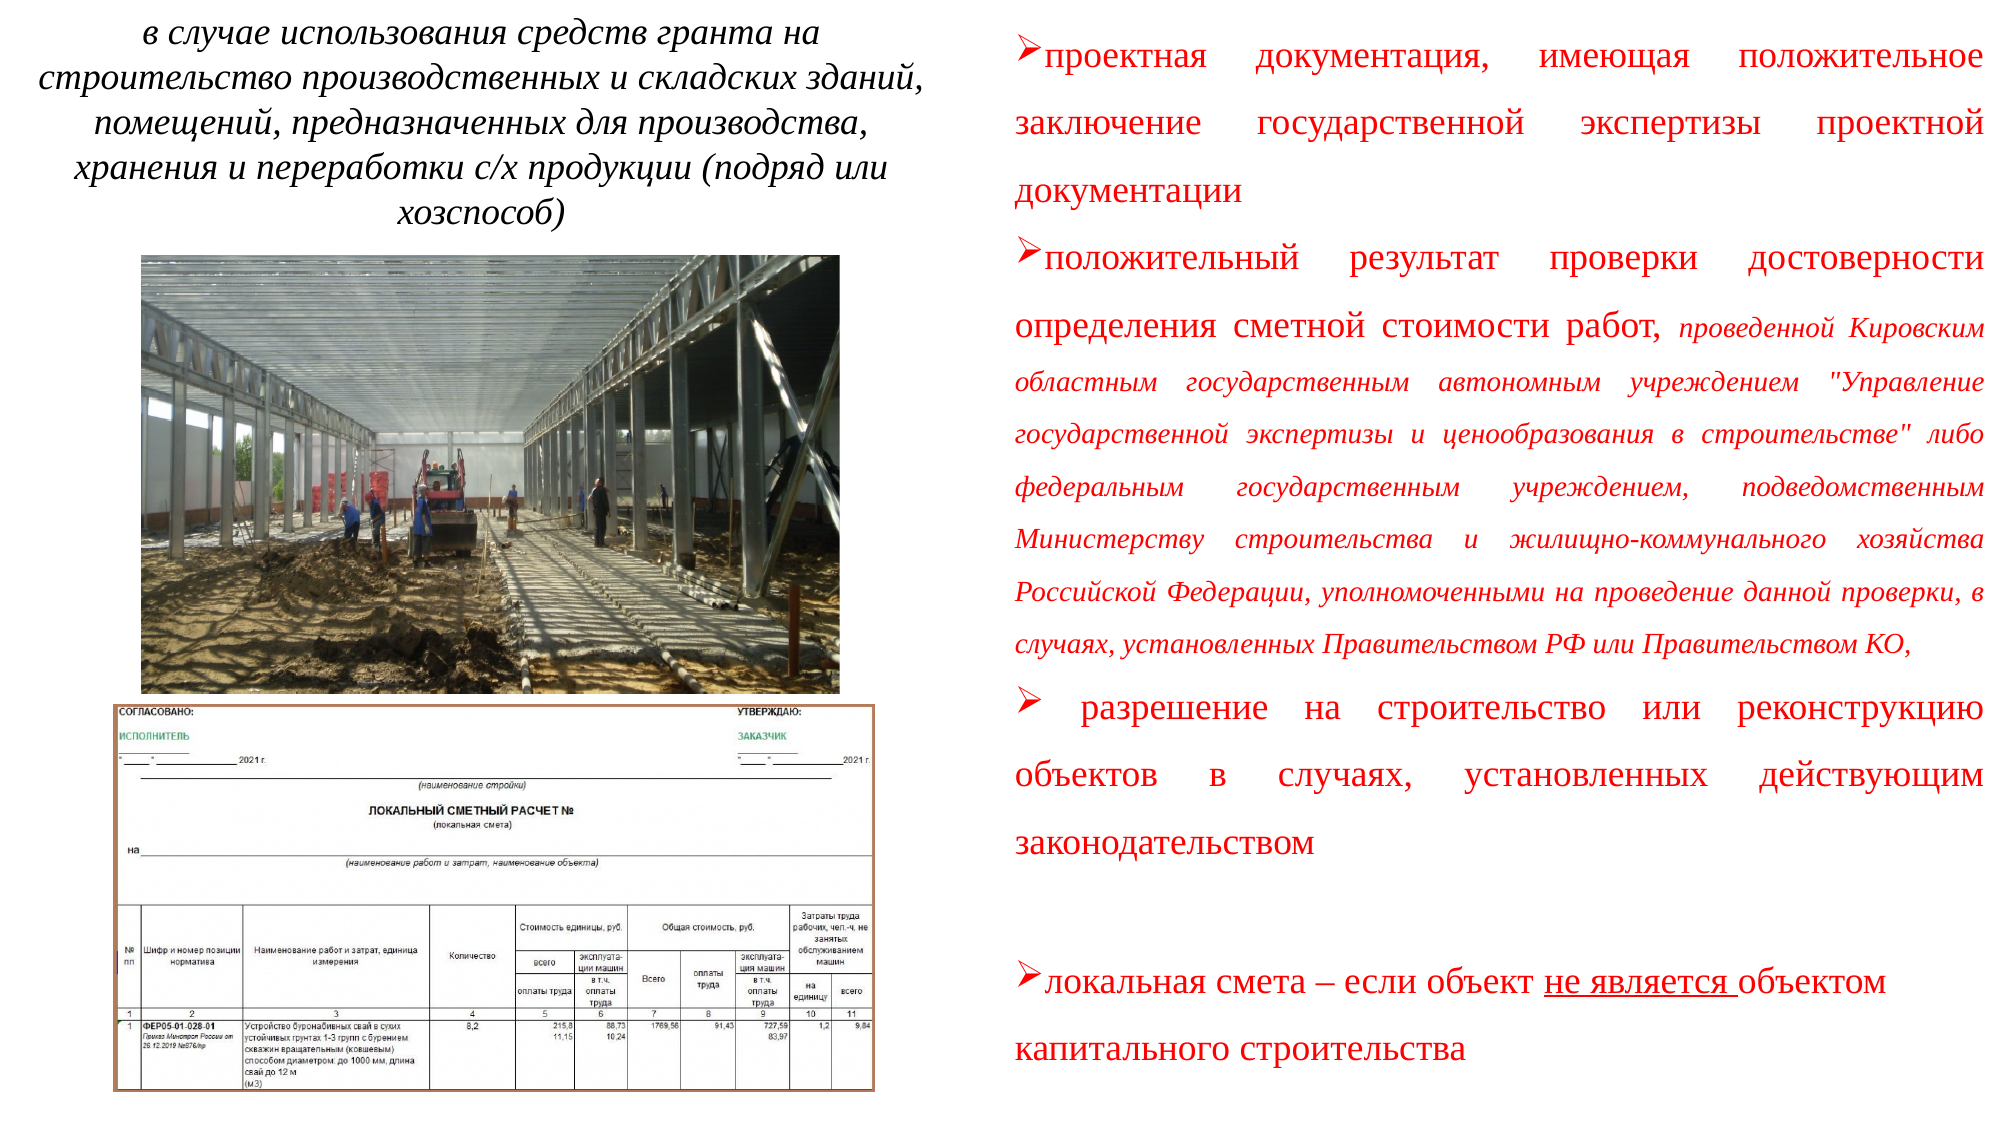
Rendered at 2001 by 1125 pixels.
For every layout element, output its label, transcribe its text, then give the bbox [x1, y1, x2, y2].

text_box локальная смета – если объект не является объектом капитального строительства [999, 925, 2000, 1076]
picture [113, 704, 875, 1092]
text_box в случае использования средств гранта на строительство производственных и складских зданий, помещений, предназначенных для производства, хранения и переработки с/х продукции (подряд или хозспособ) [20, 0, 943, 240]
text_box проектная документация, имеющая положительное заключение государственной экспертизы проектной документации положительный результат проверки достоверности определения сметной стоимости работ, проведенной Кировским областным государственным автономным учреждением "Управление государственной экспертизы и ценообразования в строительстве" либо федеральным государственным учреждением, подведомственным Министерству строительства и жилищно-коммунального хозяйства Российской Федерации, уполномоченными на проведение данной проверки, в случаях, установленных Правительством РФ или Правительством КО, разрешение на строительство или реконструкцию объектов в случаях, установленных действующим законодательством [999, 0, 2000, 870]
picture [141, 255, 840, 694]
